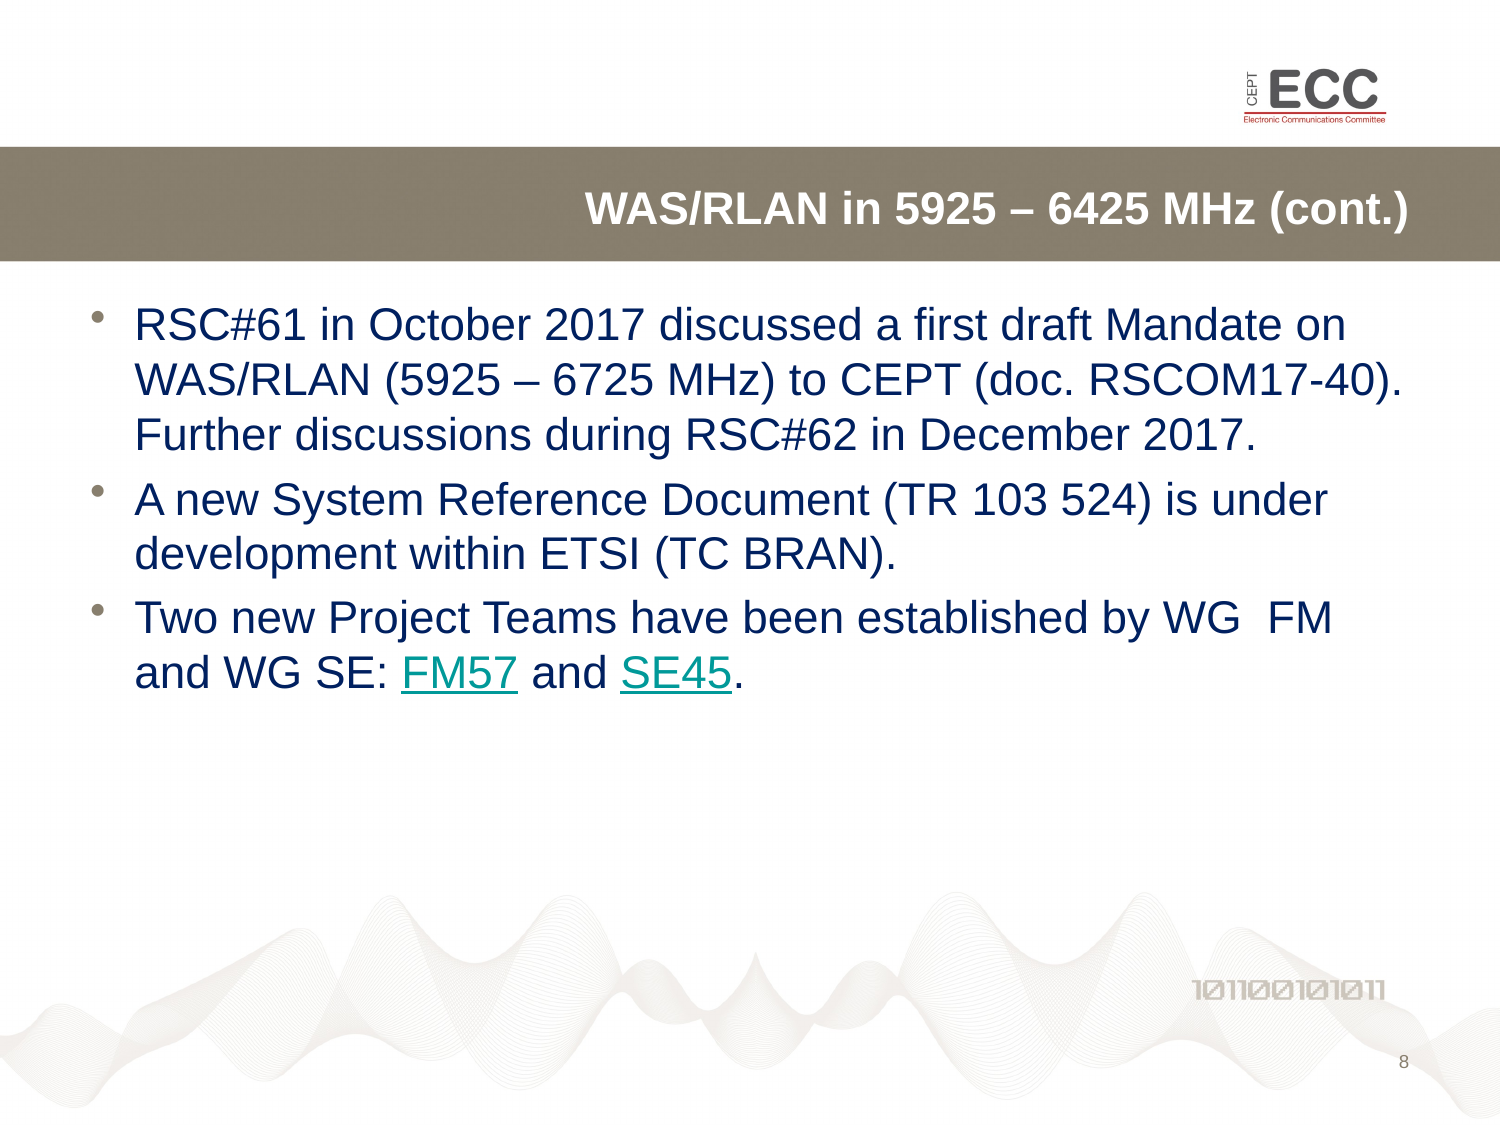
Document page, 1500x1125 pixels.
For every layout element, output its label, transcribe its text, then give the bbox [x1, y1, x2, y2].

list RSC#61 in October 2017 discussed a first draft Mandate on WAS/RLAN (5925 – 6725 MHz) to CEPT (doc. RSCOM17-40). Further discussions during RSC#62 in December 2017. A new System Reference Document (TR 103 524) is under development within ETSI (TC BRAN). Two new Project Teams have been established by WG FM and WG SE: FM57 and SE45. [74, 287, 1425, 1036]
slide_number 8 [1299, 1042, 1425, 1103]
title WAS/RLAN in 5925 – 6425 MHz (cont.) [123, 149, 1425, 263]
picture [0, 0, 1500, 1125]
